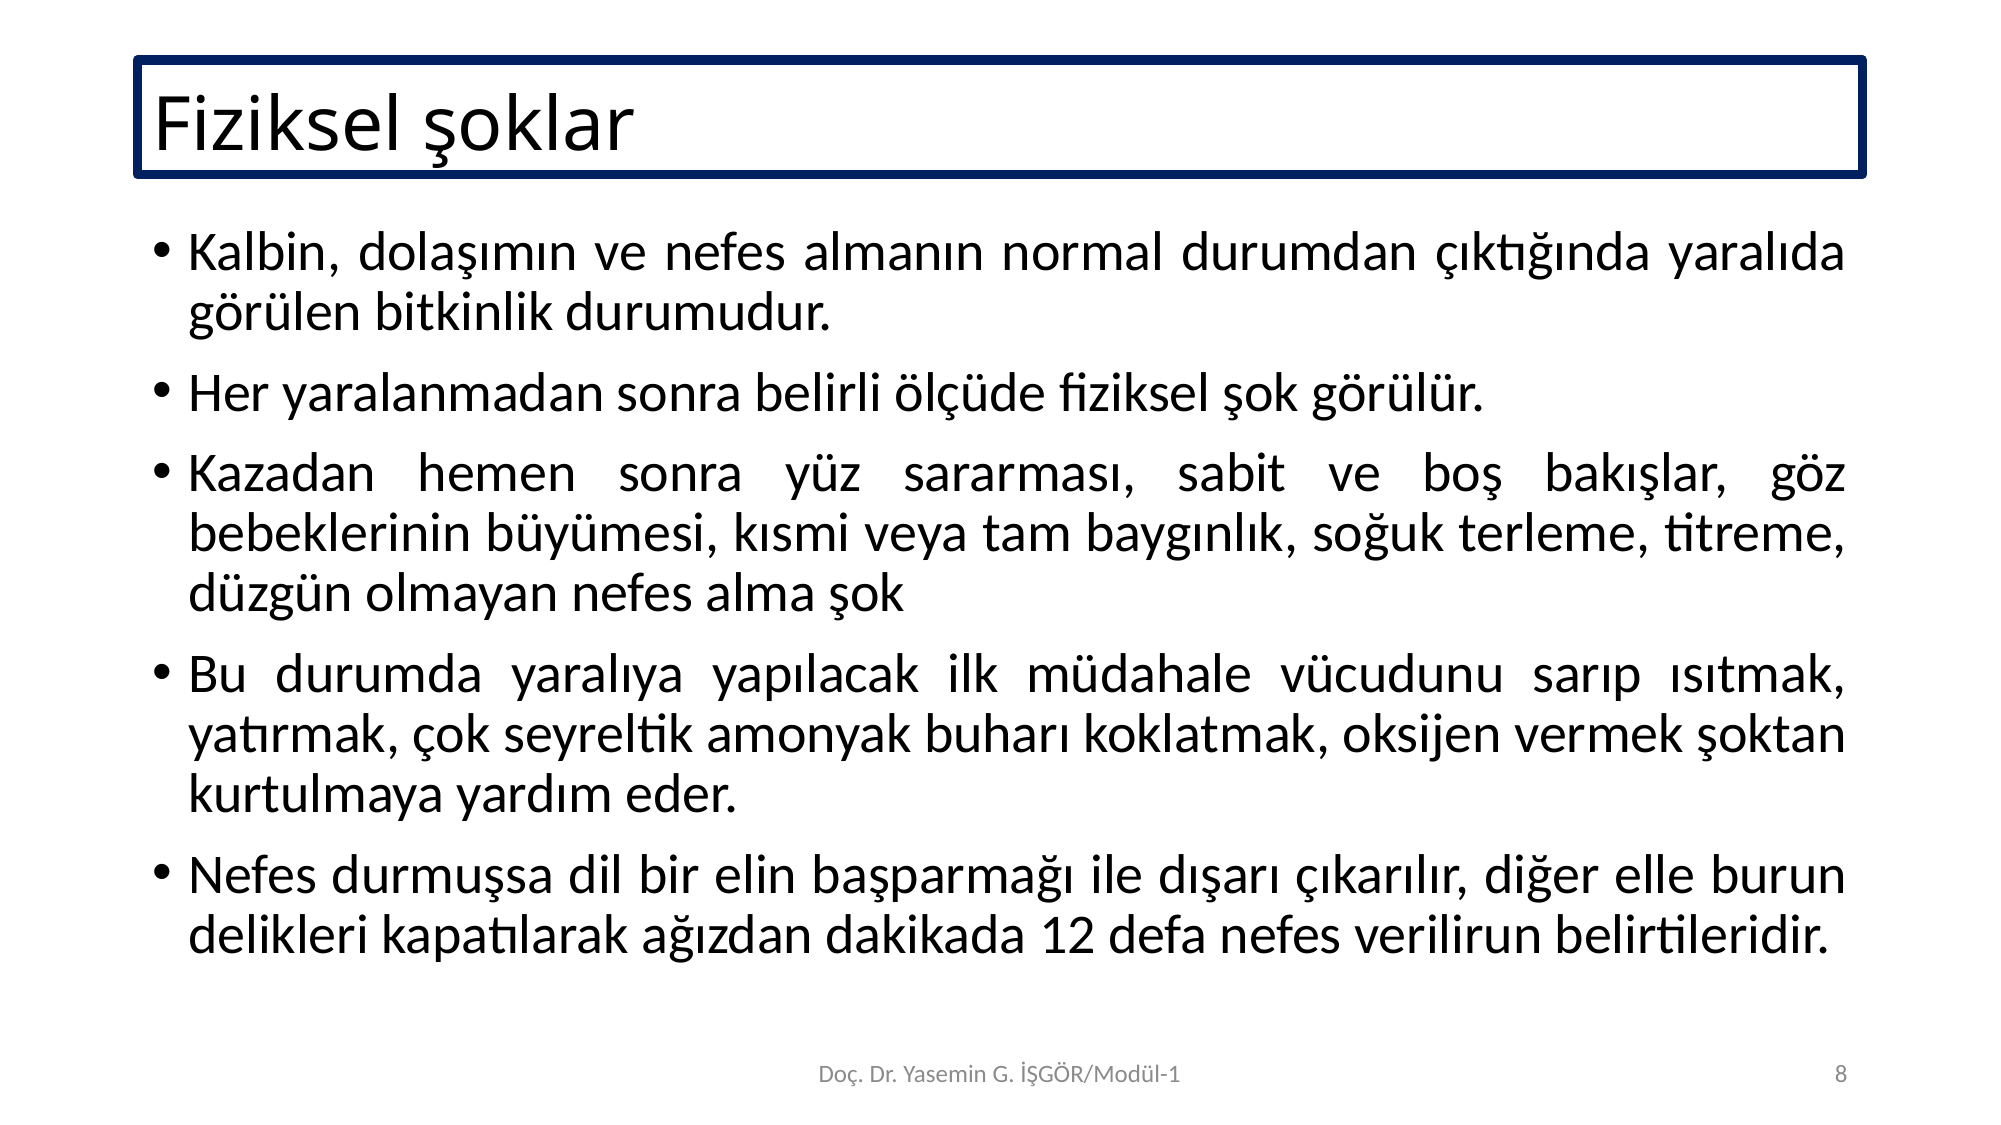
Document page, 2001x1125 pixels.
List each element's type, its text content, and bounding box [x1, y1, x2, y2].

slide_number 8 [1412, 1042, 1863, 1103]
title Fiziksel şoklar [137, 59, 1863, 175]
footer Doç. Dr. Yasemin G. İŞGÖR/Modül-1 [662, 1042, 1338, 1103]
list Kalbin, dolaşımın ve nefes almanın normal durumdan çıktığında yaralıda görülen bitkinlik durumudur. Her yaralanmadan sonra belirli ölçüde fiziksel şok görülür. Kazadan hemen sonra yüz sararması, sabit ve boş bakışlar, göz bebeklerinin büyümesi, kısmi veya tam baygınlık, soğuk terleme, titreme, düzgün olmayan nefes alma şok Bu durumda yaralıya yapılacak ilk müdahale vücudunu sarıp ısıtmak, yatırmak, çok seyreltik amonyak buharı koklatmak, oksijen vermek şoktan kurtulmaya yardım eder. Nefes durmuşsa dil bir elin başparmağı ile dışarı çıkarılır, diğer elle burun delikleri kapatılarak ağızdan dakikada 12 defa nefes verilirun belirtileridir. [137, 214, 1863, 1014]
